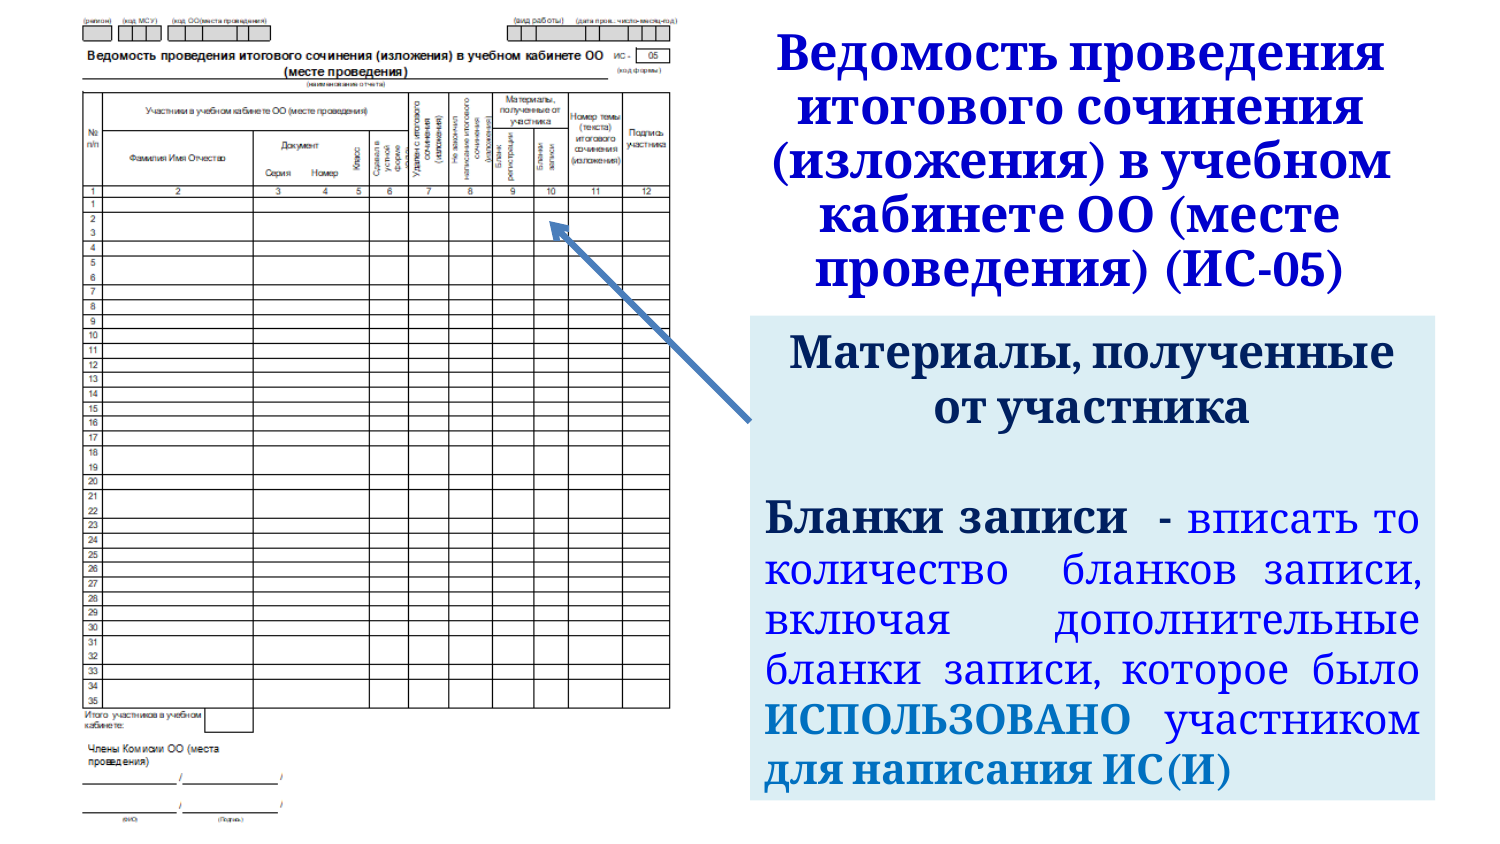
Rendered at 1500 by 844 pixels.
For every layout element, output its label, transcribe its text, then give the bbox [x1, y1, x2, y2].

text_box Материалы, полученные от участника Бланки записи - вписать то количество бланков записи, включая дополнительные бланки записи, которое было ИСПОЛЬЗОВАНО участником для написания ИС(И) [750, 315, 1436, 801]
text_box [548, 220, 751, 422]
text_box Ведомость проведения итогового сочинения (изложения) в учебном кабинете ОО (месте проведения) (ИС-05) [702, 20, 1459, 305]
picture [64, 0, 692, 833]
